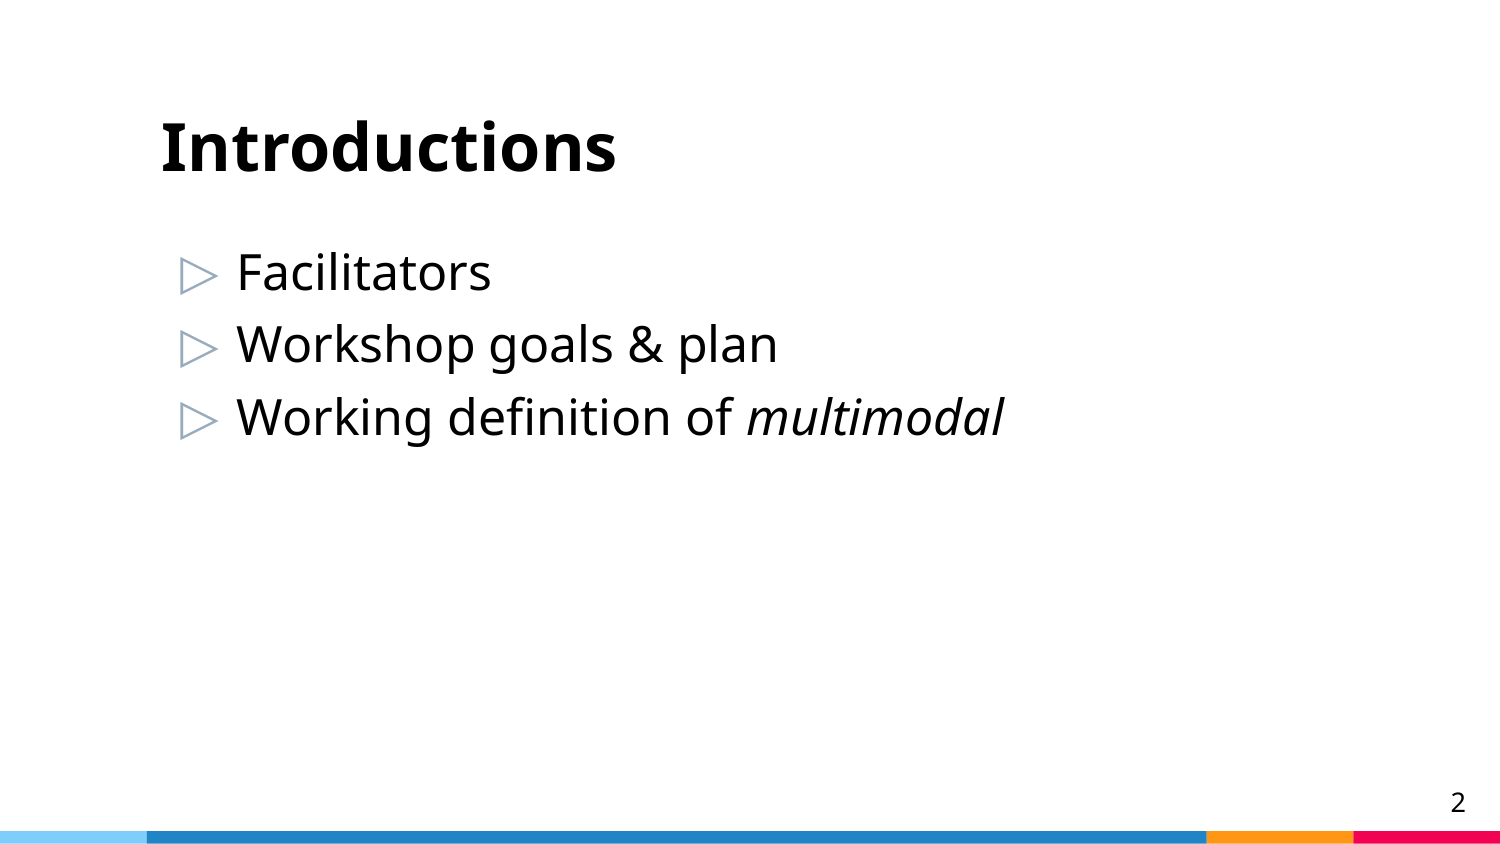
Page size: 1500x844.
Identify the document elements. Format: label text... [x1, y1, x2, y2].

slide_number 2 [1391, 770, 1482, 822]
list Facilitators Workshop goals & plan Working definition of multimodal [146, 225, 1207, 526]
title Introductions [146, 58, 1207, 200]
